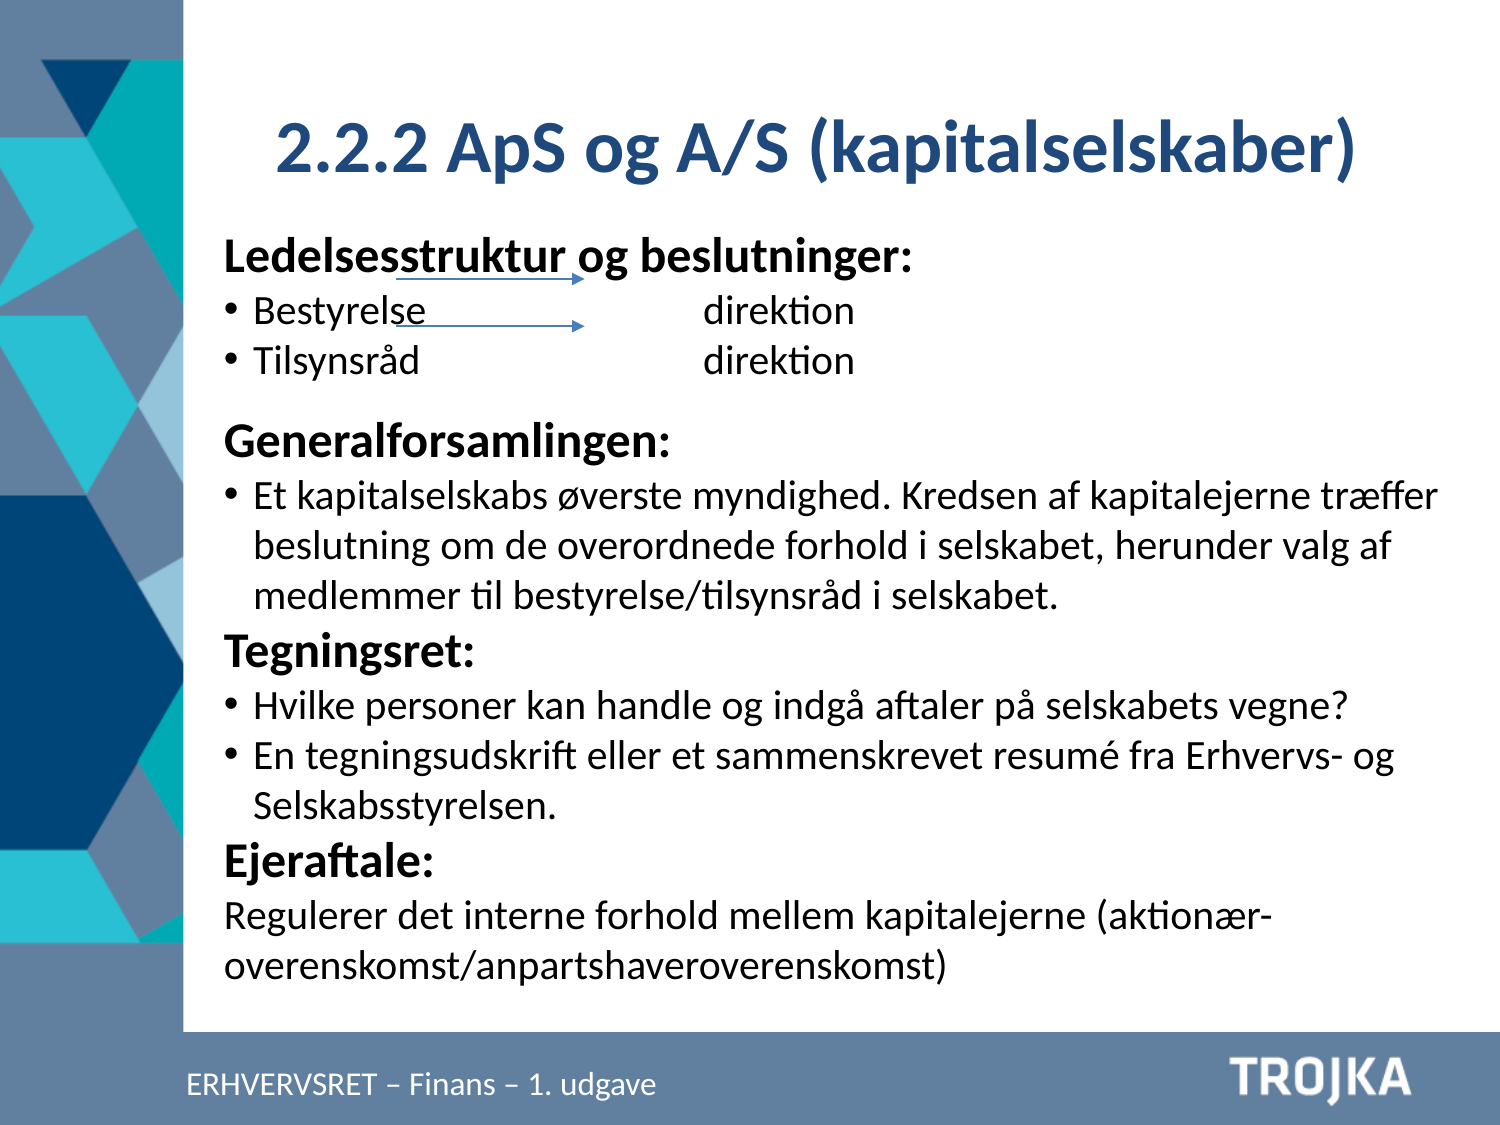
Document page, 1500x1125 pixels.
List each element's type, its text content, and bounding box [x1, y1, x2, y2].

text_box Ledelsesstruktur og beslutninger: Bestyrelse direktion Tilsynsråd direktion Generalforsamlingen: Et kapitalselskabs øverste myndighed. Kredsen af kapitalejerne træffer beslutning om de overordnede forhold i selskabet, herunder valg af medlemmer til bestyrelse/tilsynsråd i selskabet. Tegningsret: Hvilke personer kan handle og indgå aftaler på selskabets vegne? En tegningsudskrift eller et sammenskrevet resumé fra Erhvervs- og Selskabsstyrelsen. Ejeraftale: Regulerer det interne forhold mellem kapitalejerne (aktionær-overenskomst/anpartshaveroverenskomst) [209, 215, 1500, 996]
picture [0, 0, 1500, 1125]
text_box 2.2.2 ApS og A/S (kapitalselskaber) [135, 0, 1498, 195]
